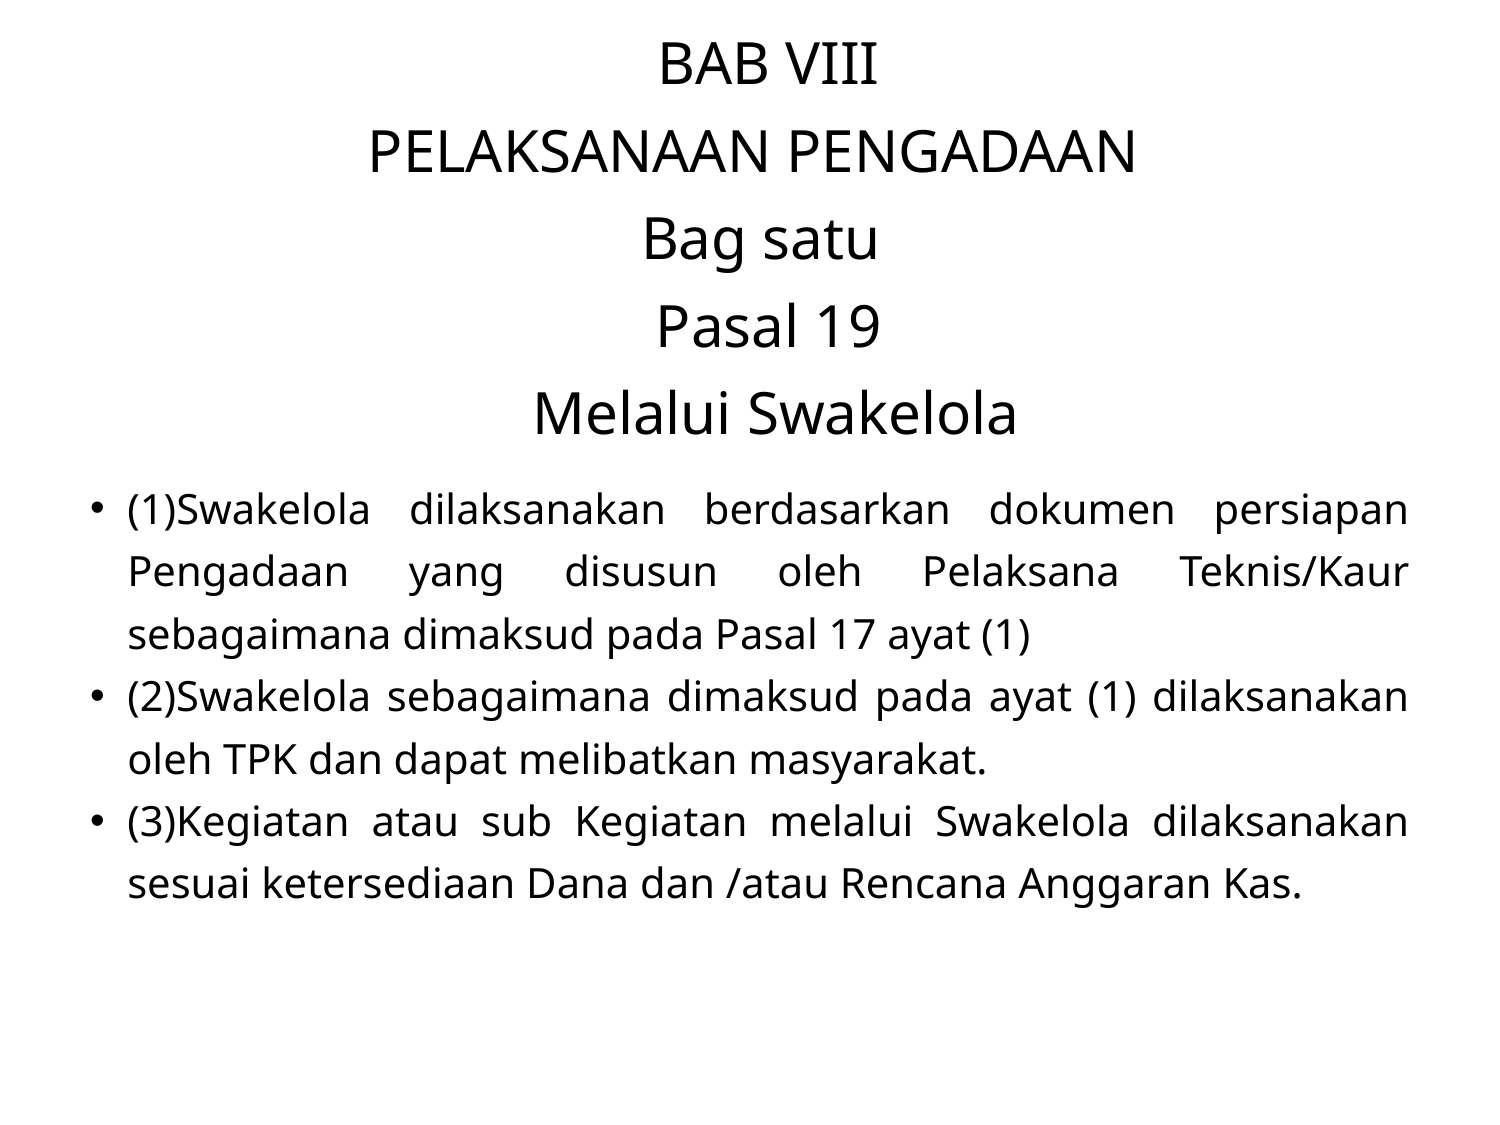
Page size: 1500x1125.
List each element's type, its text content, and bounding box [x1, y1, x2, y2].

list (1)Swakelola dilaksanakan berdasarkan dokumen persiapan Pengadaan yang disusun oleh Pelaksana Teknis/Kaur sebagaimana dimaksud pada Pasal 17 ayat (1) (2)Swakelola sebagaimana dimaksud pada ayat (1) dilaksanakan oleh TPK dan dapat melibatkan masyarakat. (3)Kegiatan atau sub Kegiatan melalui Swakelola dilaksanakan sesuai ketersediaan Dana dan /atau Rencana Anggaran Kas. [75, 462, 1425, 1050]
title BAB VIII PELAKSANAAN PENGADAAN Bag satu Pasal 19 Melalui Swakelola [75, 0, 1425, 438]
